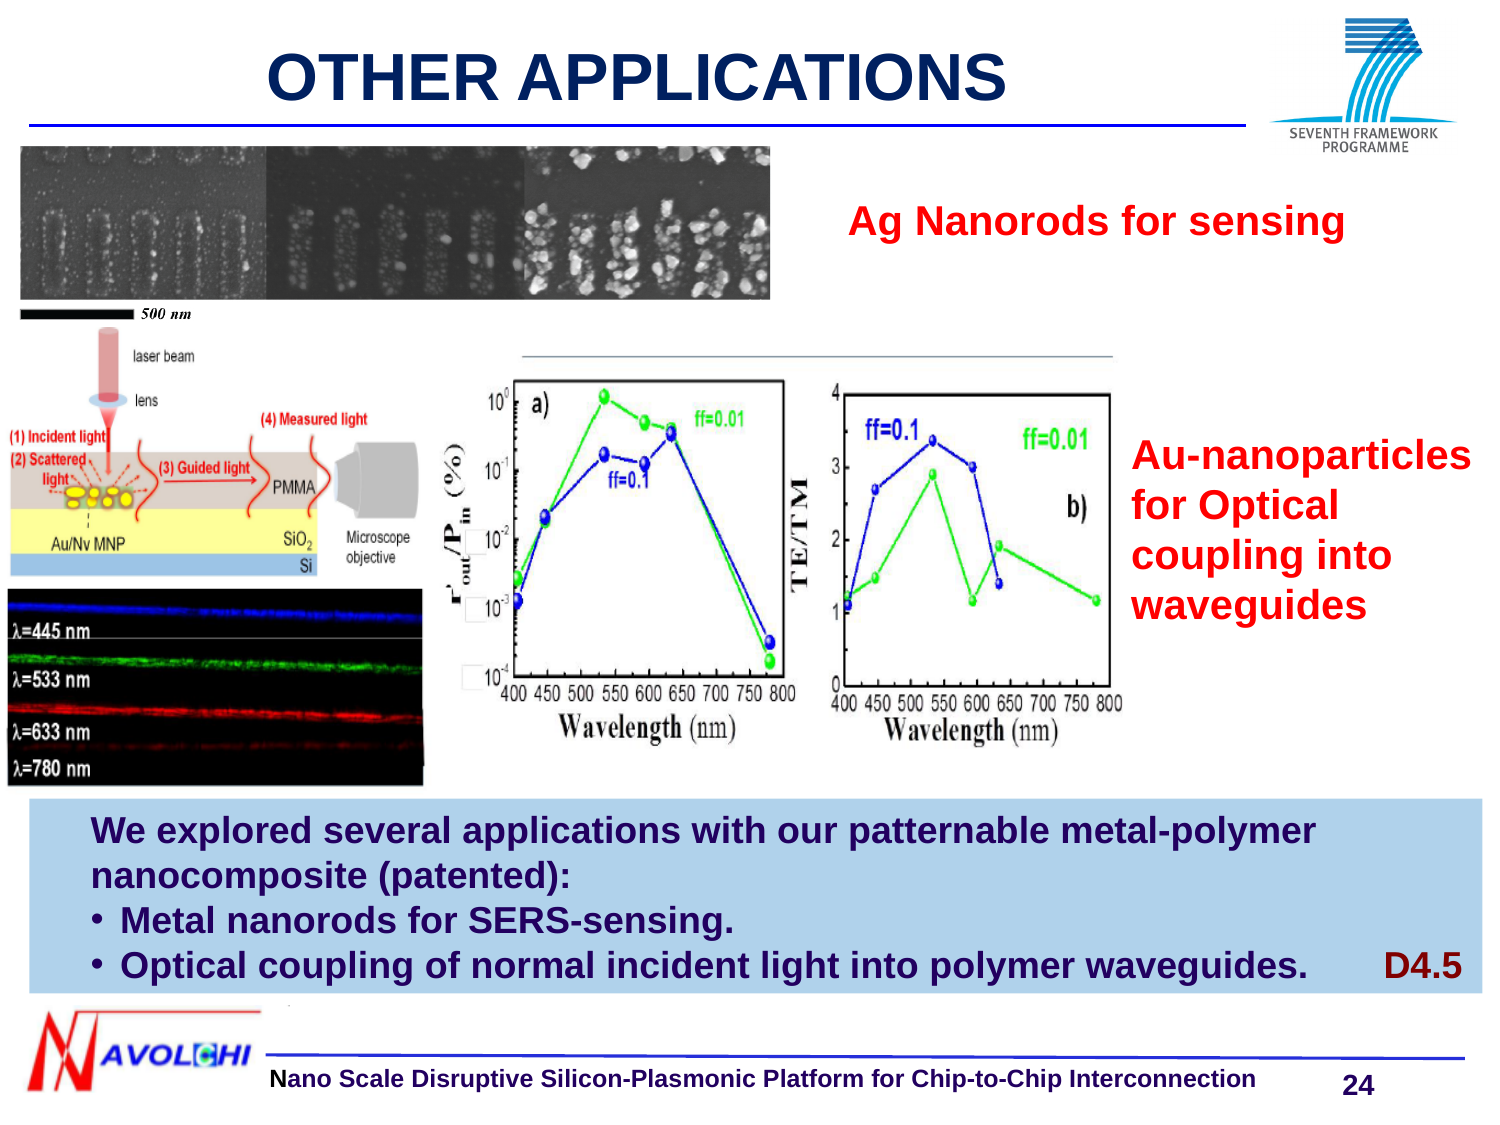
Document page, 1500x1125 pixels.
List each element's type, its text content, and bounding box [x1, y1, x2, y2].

text_box We explored several applications with our patternable metal-polymer nanocomposite (patented): Metal nanorods for SERS-sensing. Optical coupling of normal incident light into polymer waveguides. D4.5 [29, 798, 1483, 994]
text_box Au-nanoparticles for Optical coupling into waveguides [1139, 420, 1489, 636]
picture [1269, 18, 1458, 155]
text_box Ag Nanorods for sensing [832, 186, 1424, 252]
text_box OTHER APPLICATIONS [29, 30, 1246, 131]
picture [5, 136, 1135, 811]
picture [3, 1005, 290, 1101]
